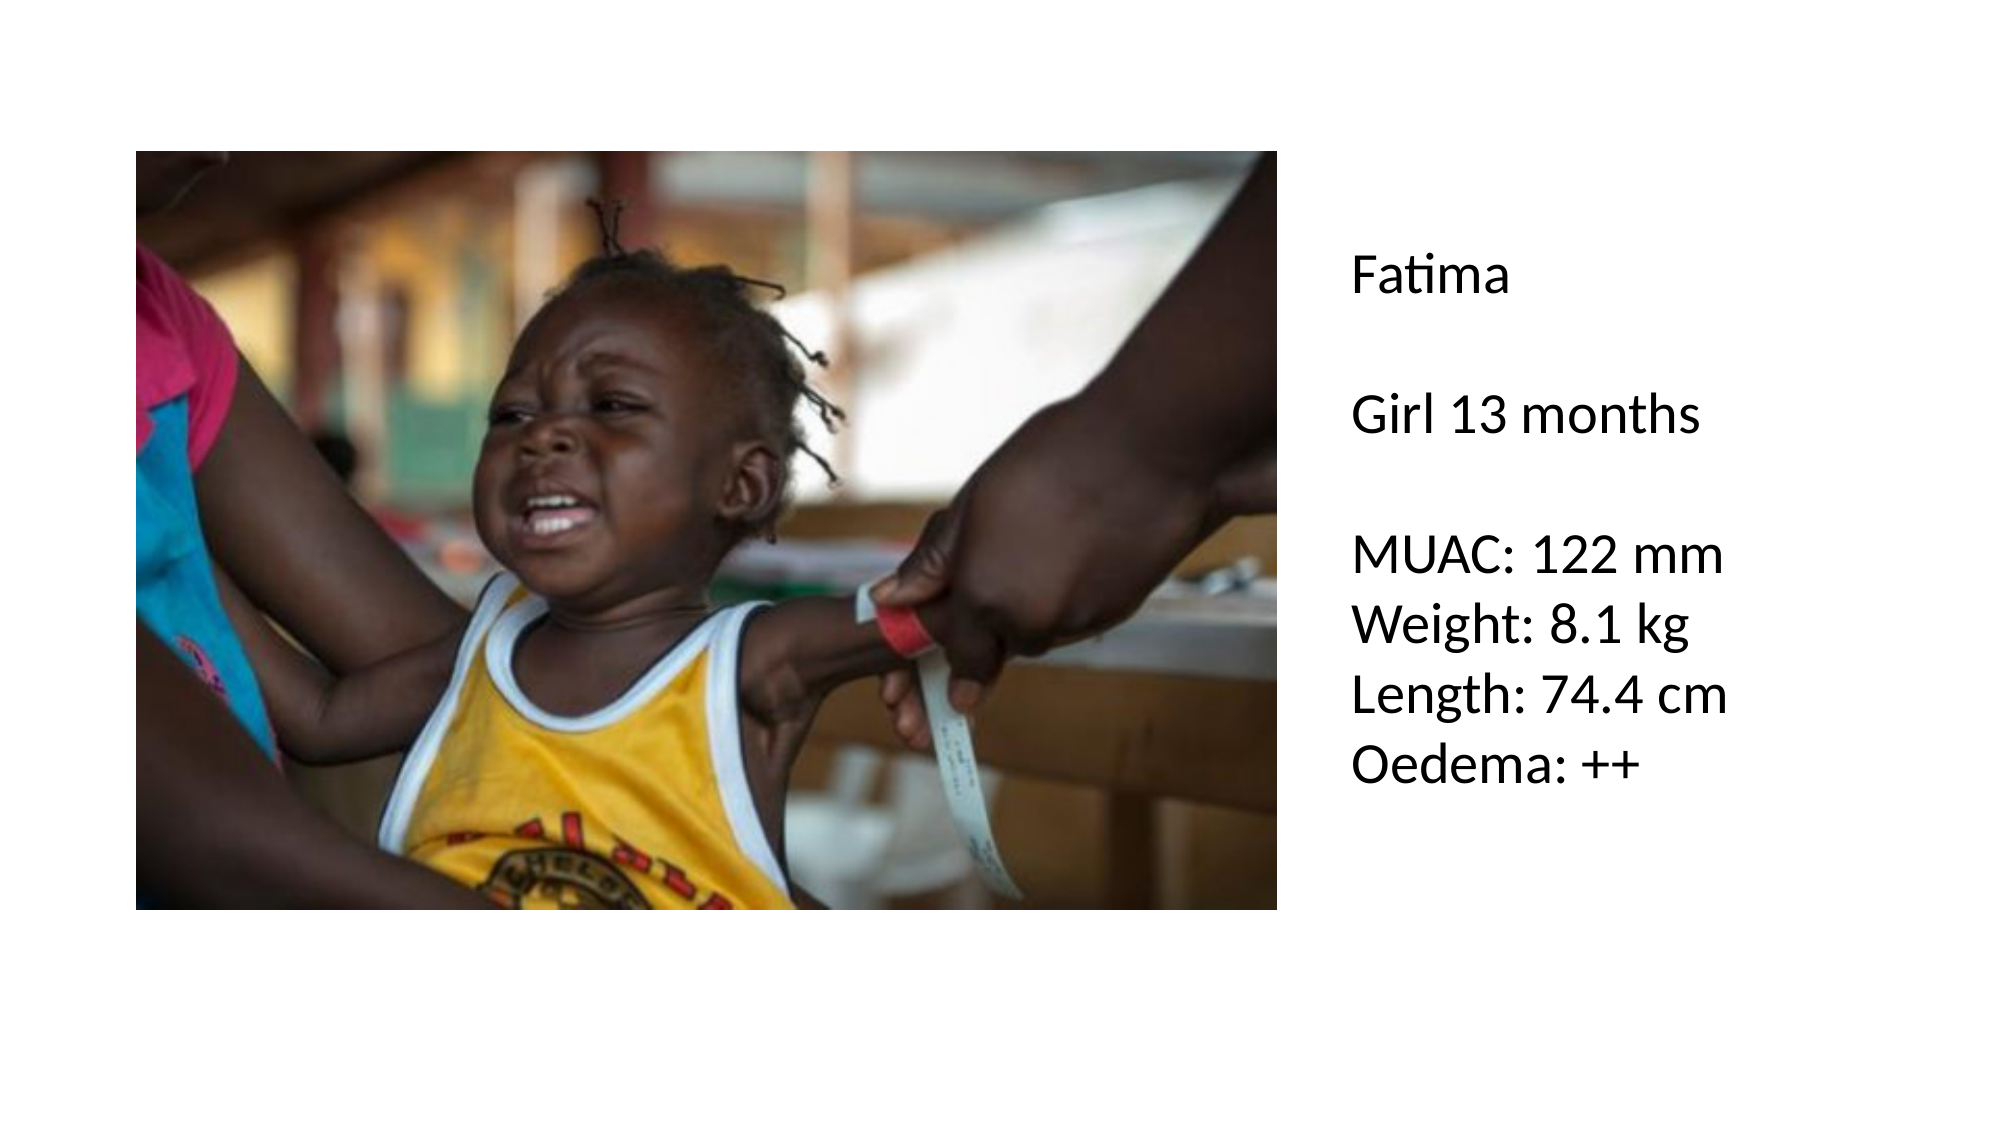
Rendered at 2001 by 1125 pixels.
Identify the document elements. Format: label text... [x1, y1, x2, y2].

picture [136, 151, 1277, 911]
text_box Fatima Girl 13 months MUAC: 122 mm Weight: 8.1 kg Length: 74.4 cm Oedema: ++ [1337, 228, 1813, 873]
